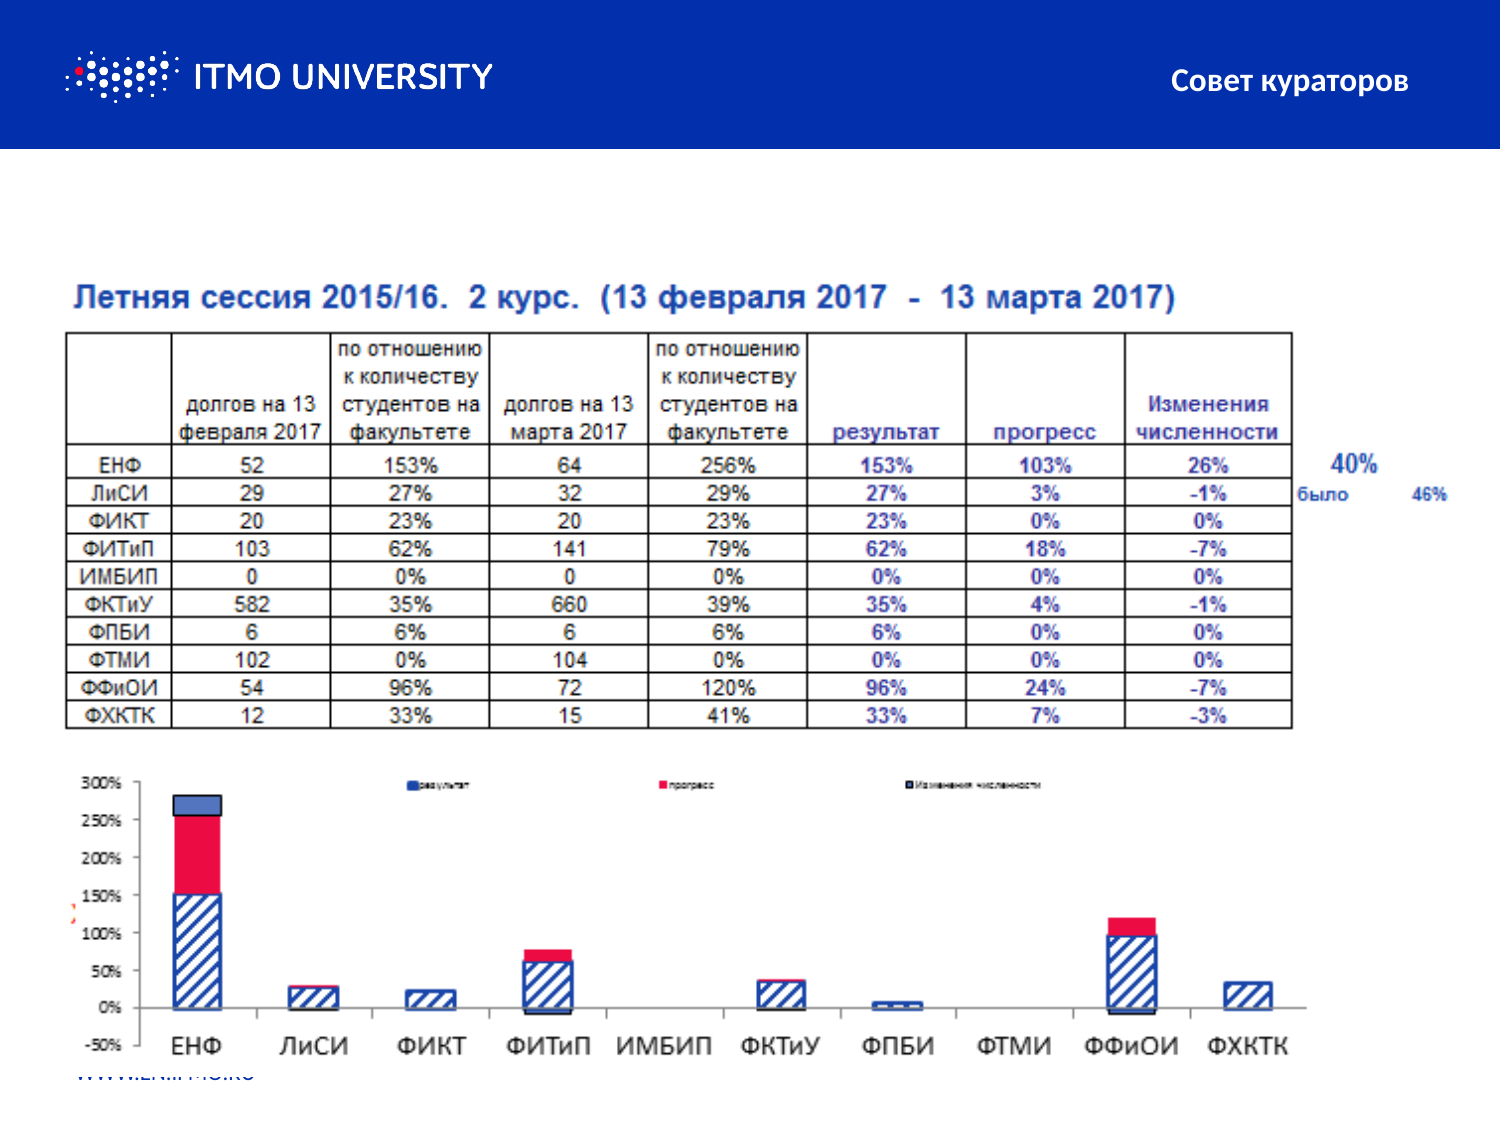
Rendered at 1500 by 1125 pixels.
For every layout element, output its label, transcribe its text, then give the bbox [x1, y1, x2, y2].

picture [0, 0, 545, 149]
picture [32, 268, 1482, 1078]
footer Совет кураторов [661, 48, 1425, 108]
